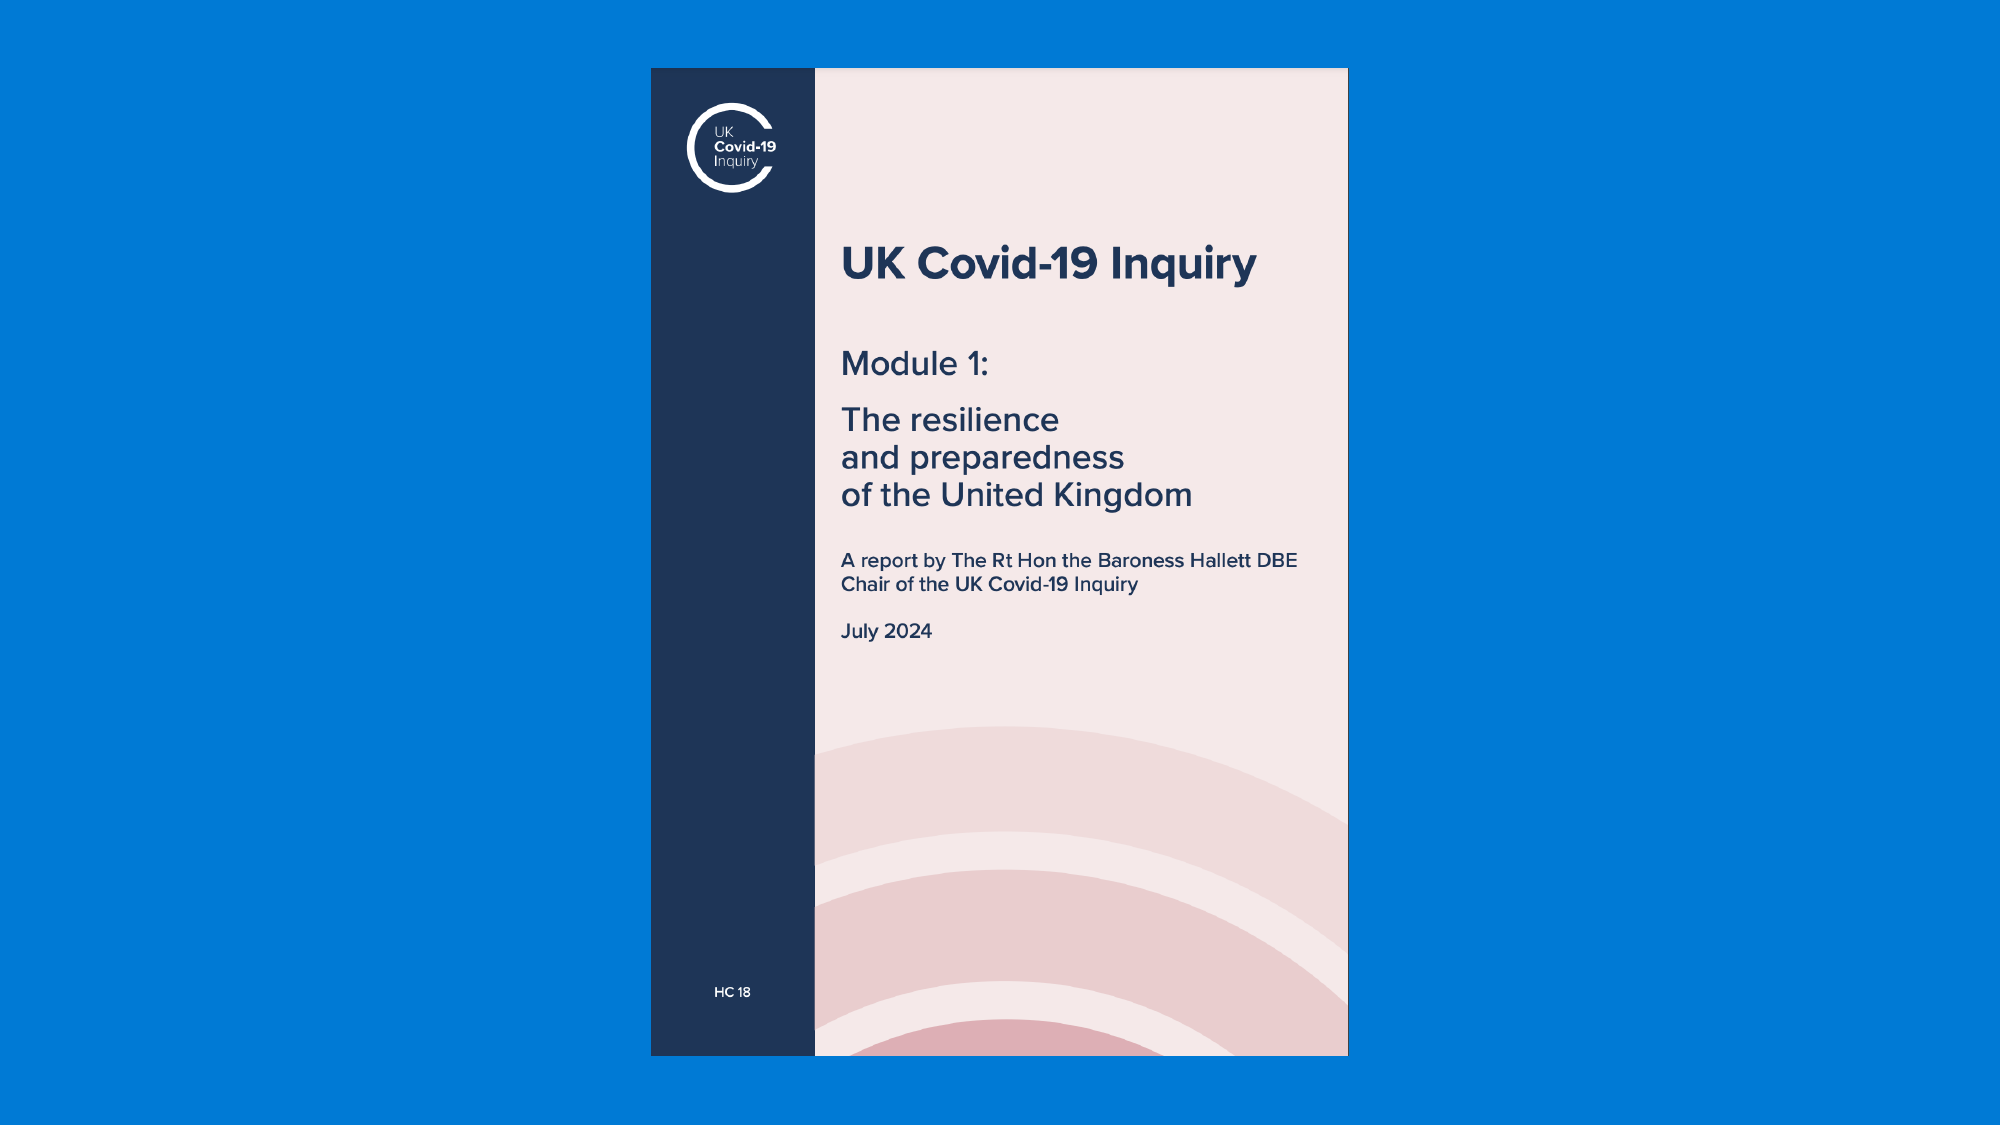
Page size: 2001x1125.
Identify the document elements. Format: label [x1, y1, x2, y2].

list [651, 68, 1349, 1056]
